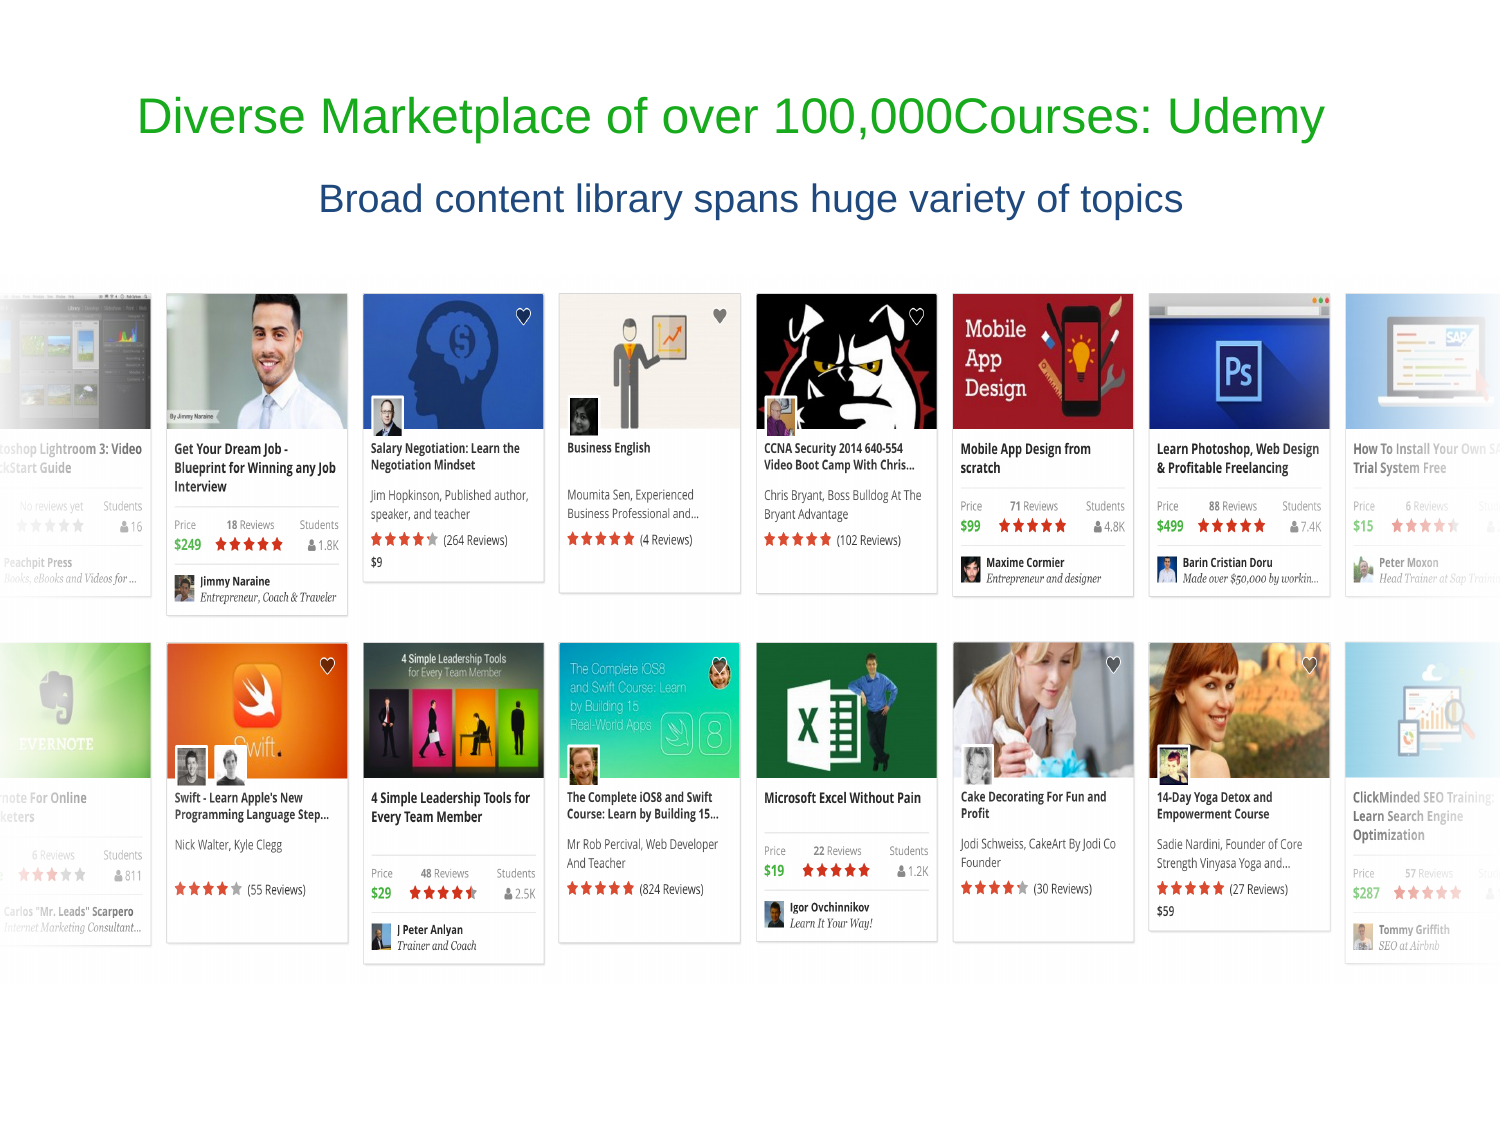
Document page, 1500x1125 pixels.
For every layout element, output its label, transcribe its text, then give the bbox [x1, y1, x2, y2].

picture [0, 274, 1500, 984]
text_box Broad content library spans huge variety of topics [154, 162, 1348, 230]
text_box Diverse Marketplace of over 100,000Courses: Udemy [63, 40, 1414, 187]
